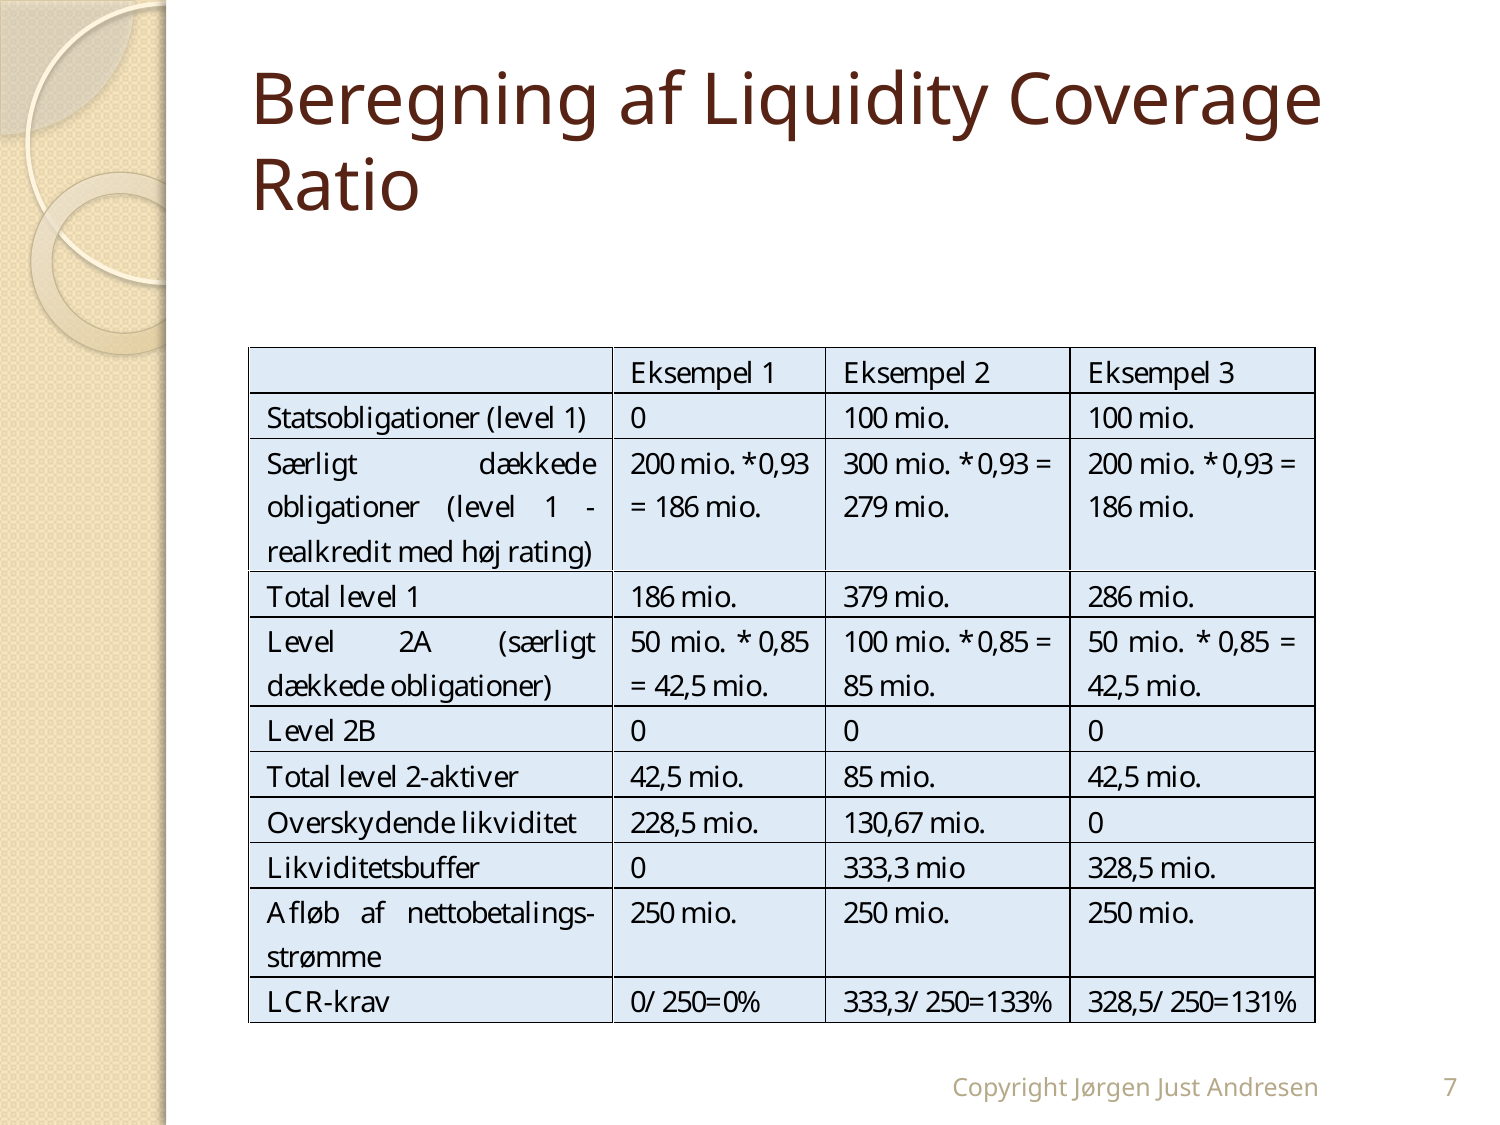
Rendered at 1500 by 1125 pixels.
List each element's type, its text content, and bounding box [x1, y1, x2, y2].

picture [247, 302, 1500, 1113]
title Beregning af Liquidity Coverage Ratio [235, 45, 1466, 233]
